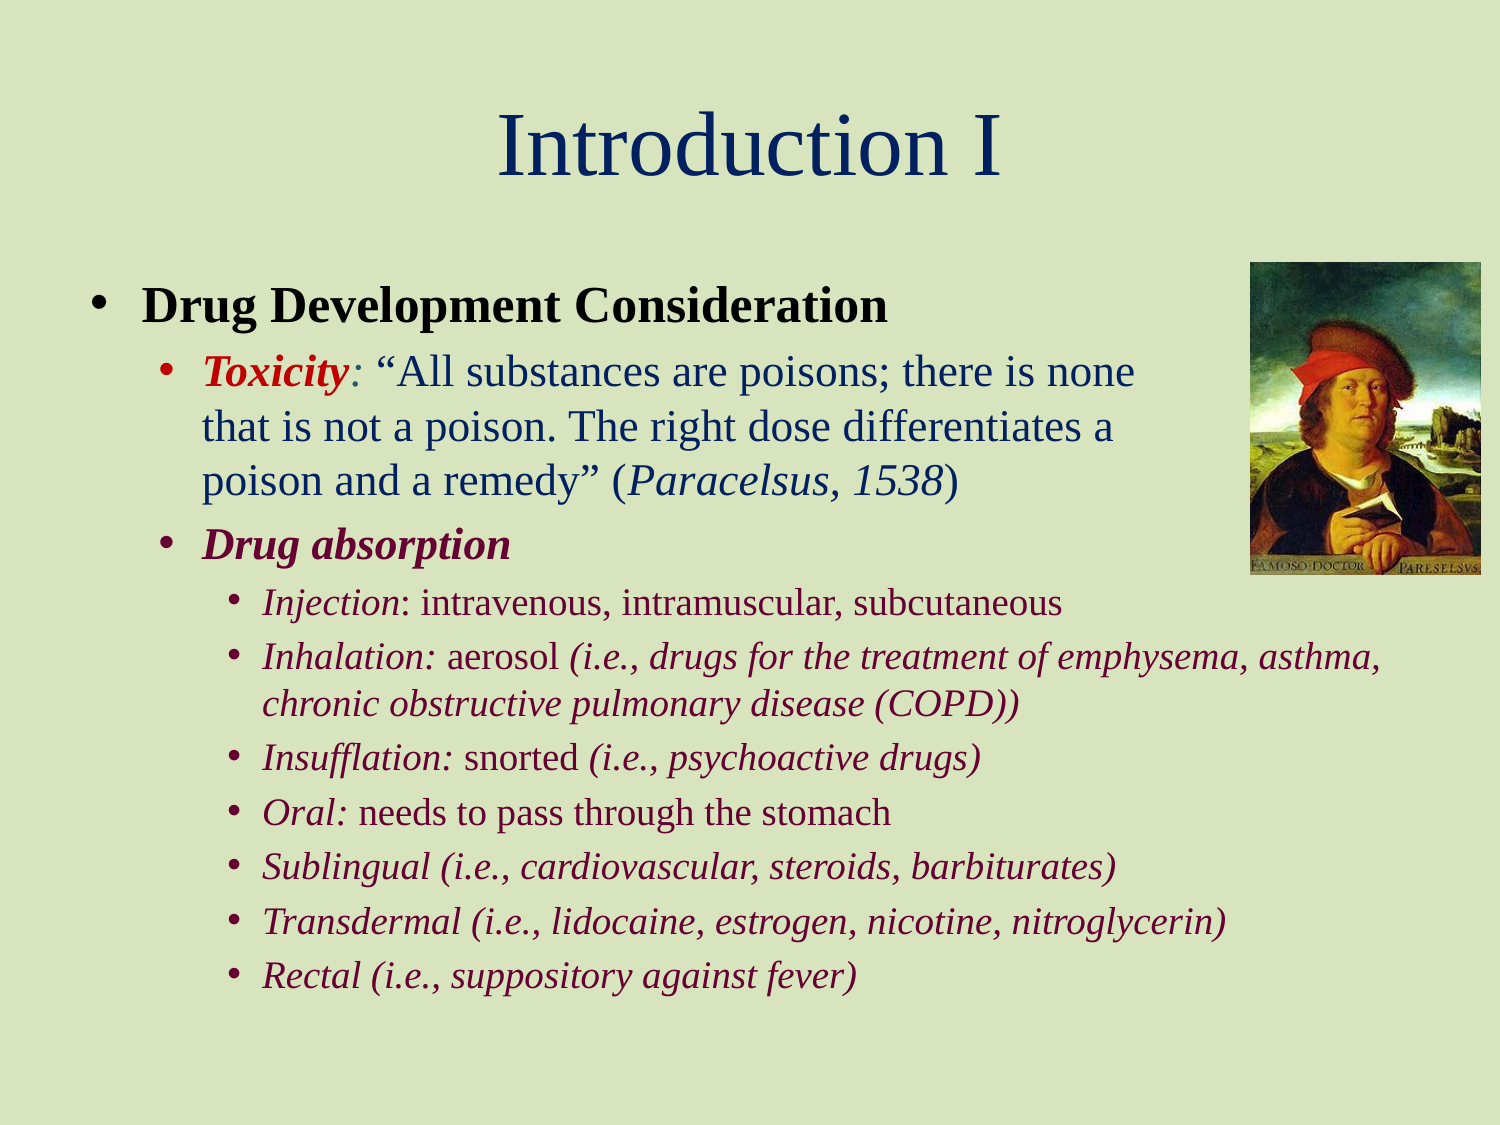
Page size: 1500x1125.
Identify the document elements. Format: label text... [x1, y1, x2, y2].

list Drug Development Consideration Toxicity: “All substances are poisons; there is none that is not a poison. The right dose differentiates a poison and a remedy” (Paracelsus, 1538) Drug absorption Injection: intravenous, intramuscular, subcutaneous Inhalation: aerosol (i.e., drugs for the treatment of emphysema, asthma, chronic obstructive pulmonary disease (COPD)) Insufflation: snorted (i.e., psychoactive drugs) Oral: needs to pass through the stomach Sublingual (i.e., cardiovascular, steroids, barbiturates) Transdermal (i.e., lidocaine, estrogen, nicotine, nitroglycerin) Rectal (i.e., suppository against fever) [75, 262, 1463, 1005]
title Introduction I [75, 45, 1425, 233]
picture [1249, 262, 1481, 576]
